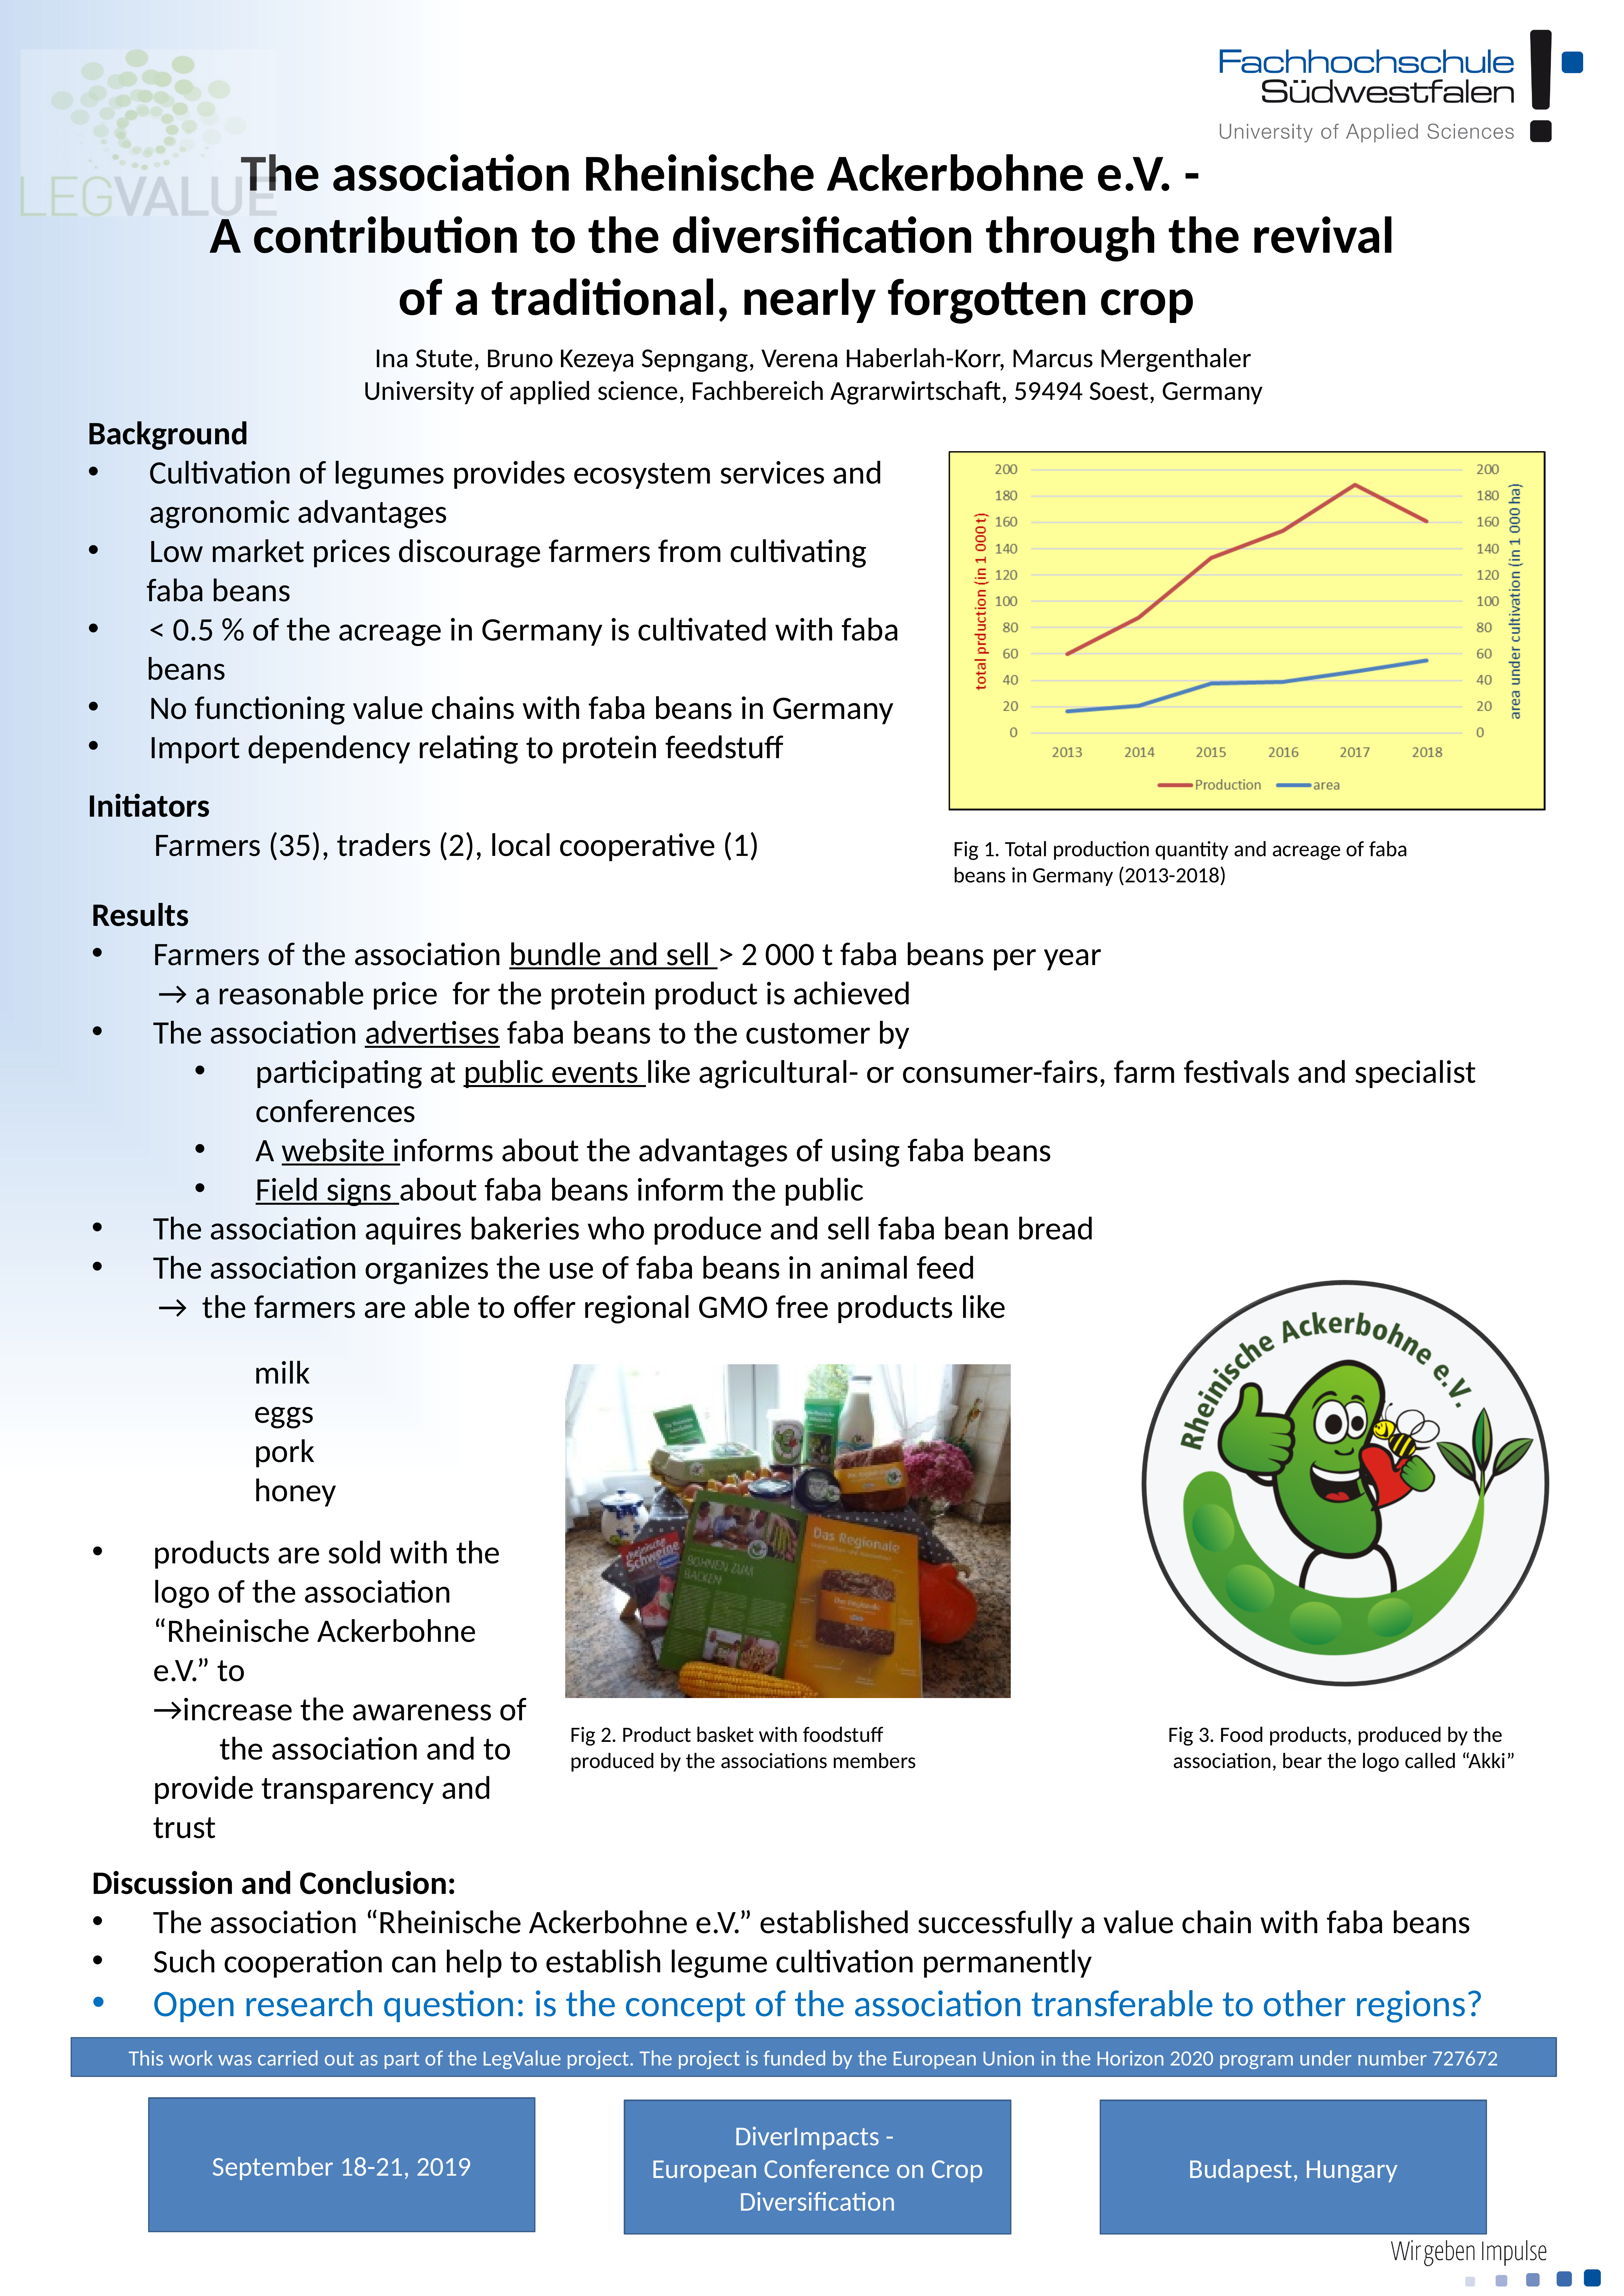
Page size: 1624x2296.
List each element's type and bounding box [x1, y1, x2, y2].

picture [565, 1364, 1011, 1698]
picture [1141, 1279, 1550, 1690]
picture [1391, 2240, 1601, 2287]
picture [269, 154, 277, 191]
picture [949, 451, 1546, 810]
picture [241, 157, 266, 191]
picture [1219, 28, 1583, 143]
